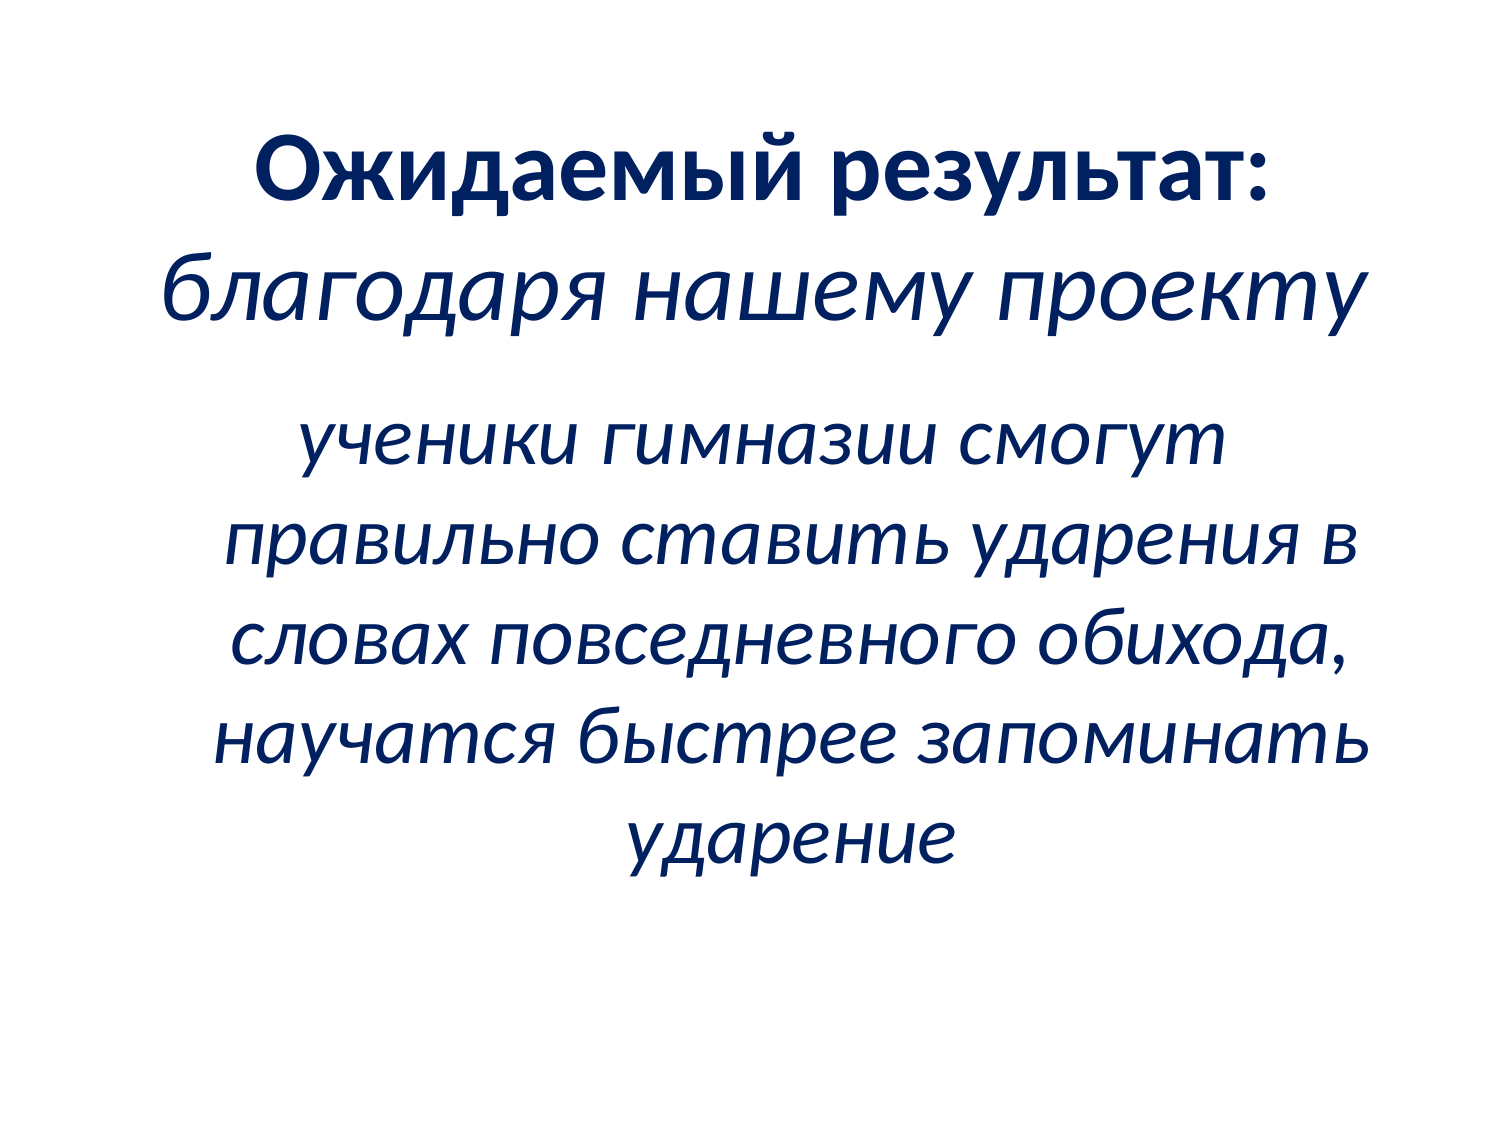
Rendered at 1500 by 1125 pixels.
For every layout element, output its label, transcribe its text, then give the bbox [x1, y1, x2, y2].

title Ожидаемый результат: благодаря нашему проекту [88, 42, 1439, 373]
list ученики гимназии смогут правильно ставить ударения в словах повседневного обихода, научатся быстрее запоминать ударение [88, 373, 1439, 1047]
